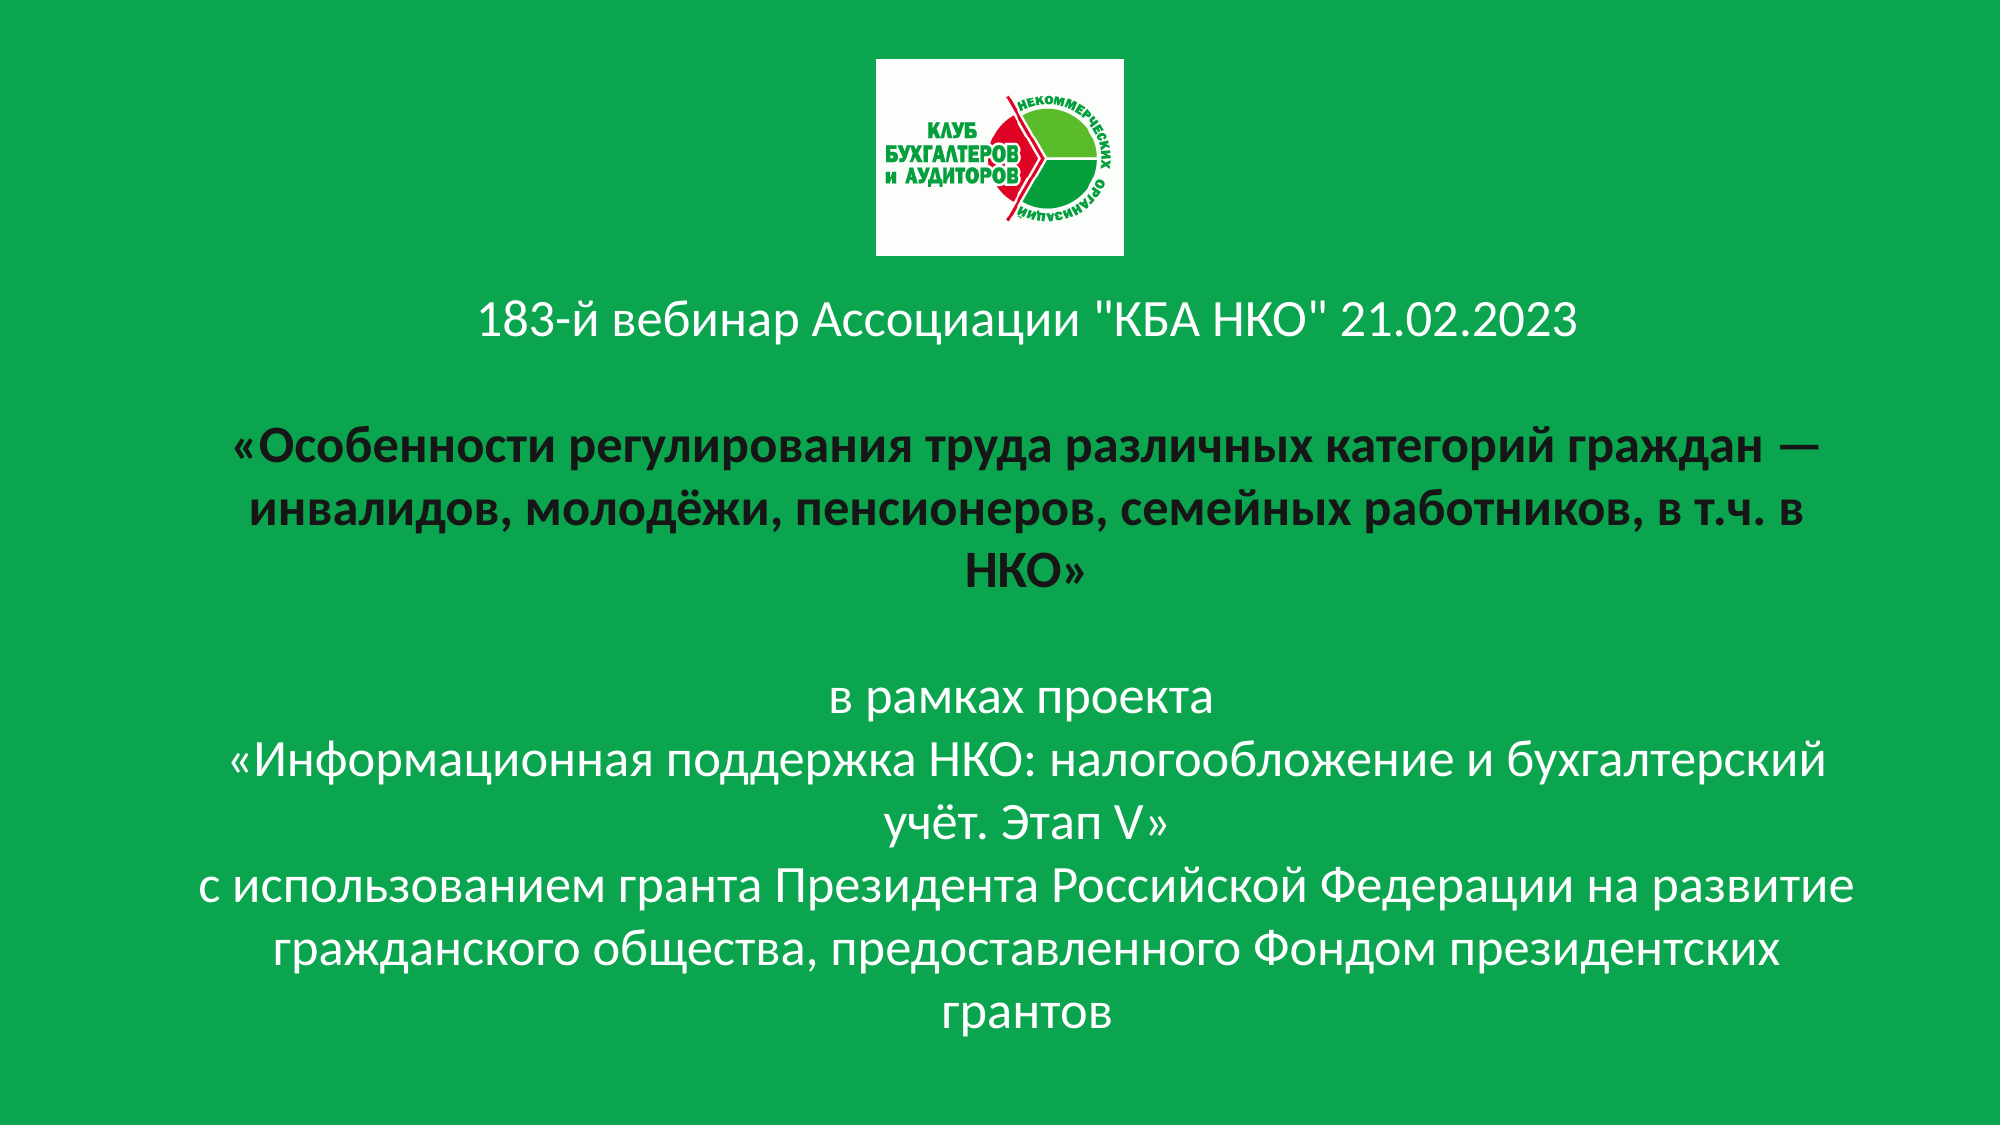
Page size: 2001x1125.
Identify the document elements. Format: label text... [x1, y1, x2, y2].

picture [876, 59, 1124, 256]
text_box 183-й вебинар Ассоциации "КБА НКО" 21.02.2023 «Особенности регулирования труда различных категорий граждан — инвалидов, молодёжи, пенсионеров, семейных работников, в т.ч. в НКО» в рамках проекта «Информационная поддержка НКО: налогообложение и бухгалтерский учёт. Этап V» с использованием гранта Президента Российской Федерации на развитие гражданского общества, предоставленного Фондом президентских грантов [177, 276, 1877, 1047]
